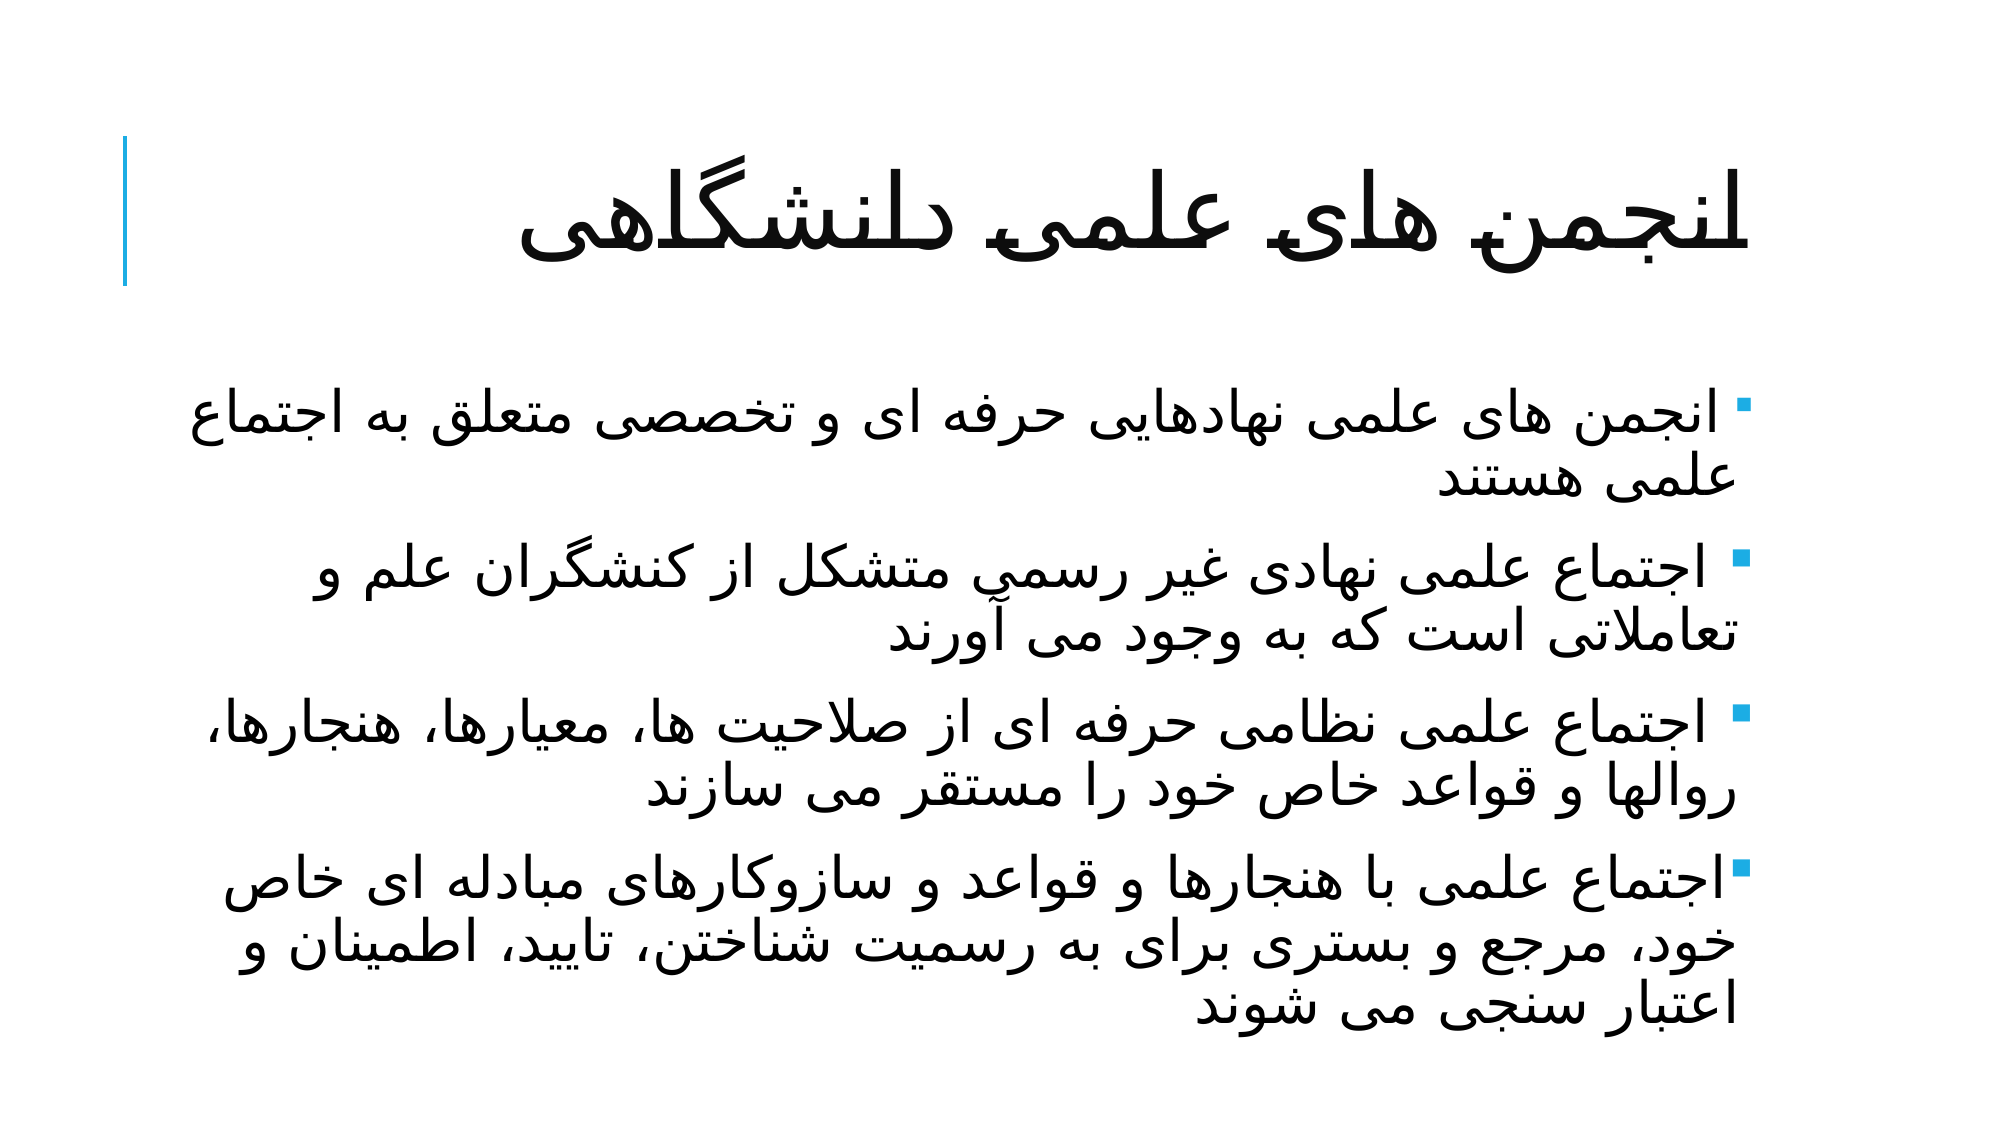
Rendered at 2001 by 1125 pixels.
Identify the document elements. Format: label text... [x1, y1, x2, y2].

list انجمن های علمی نهادهایی حرفه ای و تخصصی متعلق به اجتماع علمی هستند اجتماع علمی نهادی غیر رسمی متشکل از کنشگران علم و تعاملاتی است که به وجود می آورند اجتماع علمی نظامی حرفه ای از صلاحیت ها، معیارها، هنجارها، روالها و قواعد خاص خود را مستقر می سازند اجتماع علمی با هنجارها و قواعد و سازوکارهای مبادله ای خاص خود، مرجع و بستری برای به رسمیت شناختن، تایید، اطمینان و اعتبار سنجی می شوند [168, 375, 1763, 1035]
title انجمن های علمی دانشگاهی [168, 96, 1763, 342]
